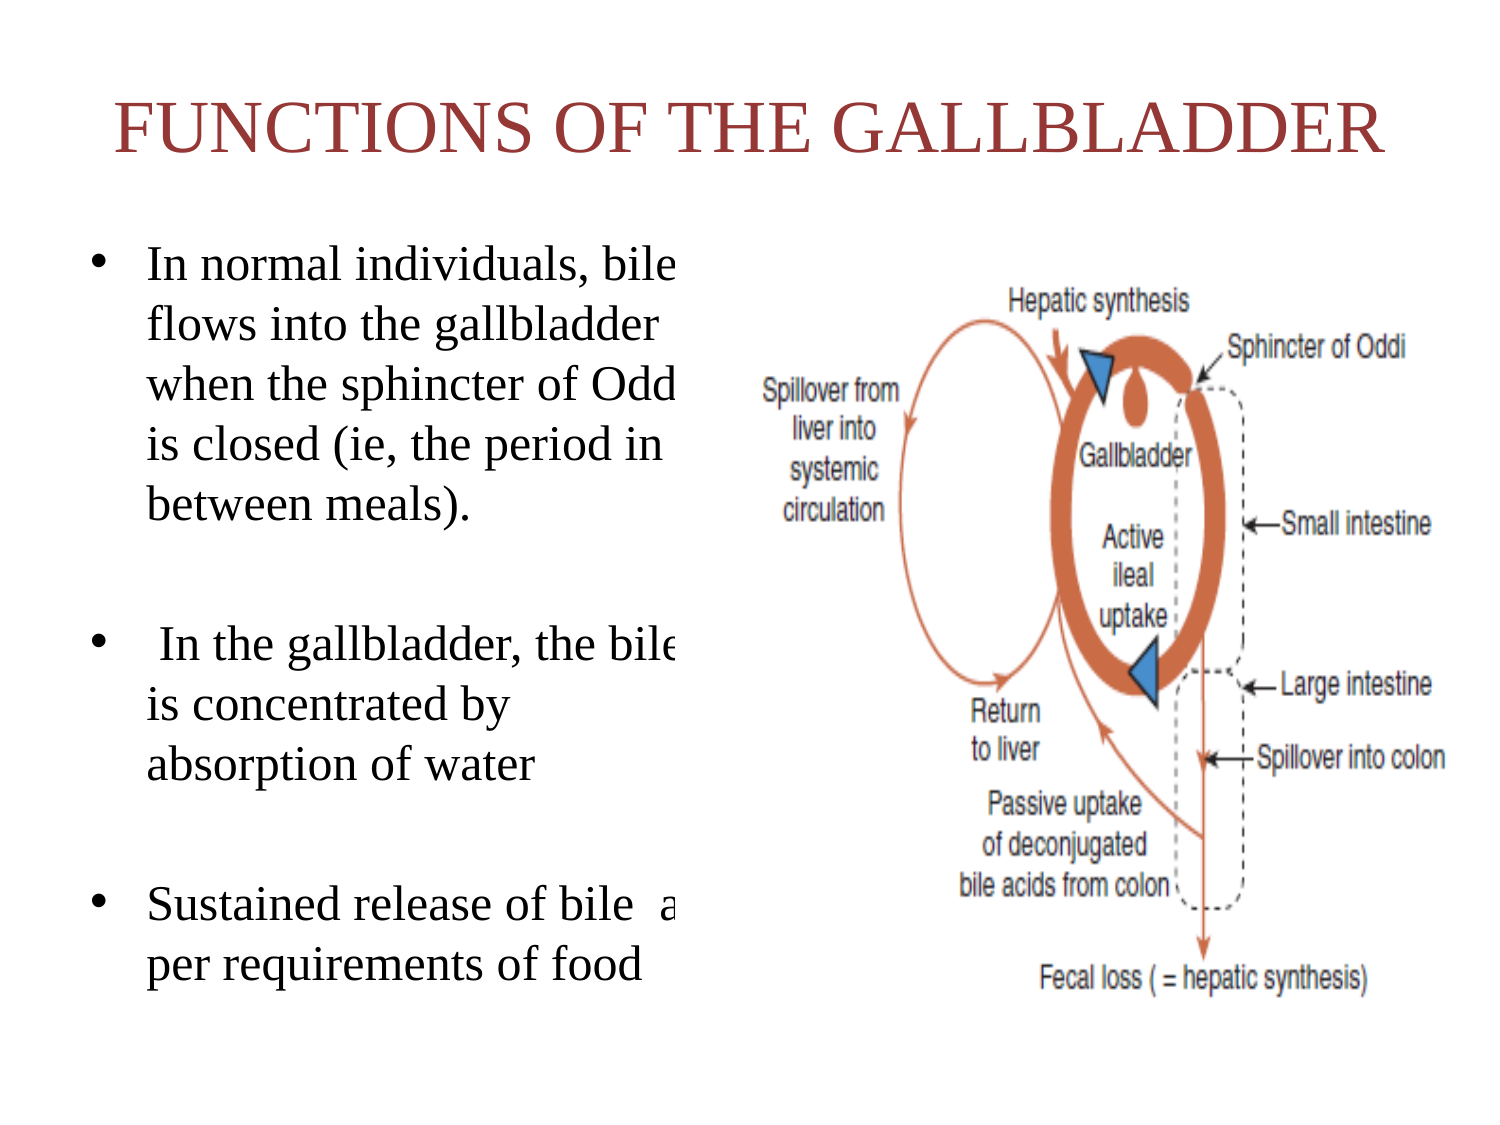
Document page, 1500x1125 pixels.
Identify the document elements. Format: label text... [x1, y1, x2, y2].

title FUNCTIONS OF THE GALLBLADDER [75, 44, 1425, 200]
list In normal individuals, bile flows into the gallbladder when the sphincter of Oddi is closed (ie, the period in between meals). In the gallbladder, the bile is concentrated by absorption of water Sustained release of bile as per requirements of food [75, 222, 669, 1005]
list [674, 212, 1500, 1026]
